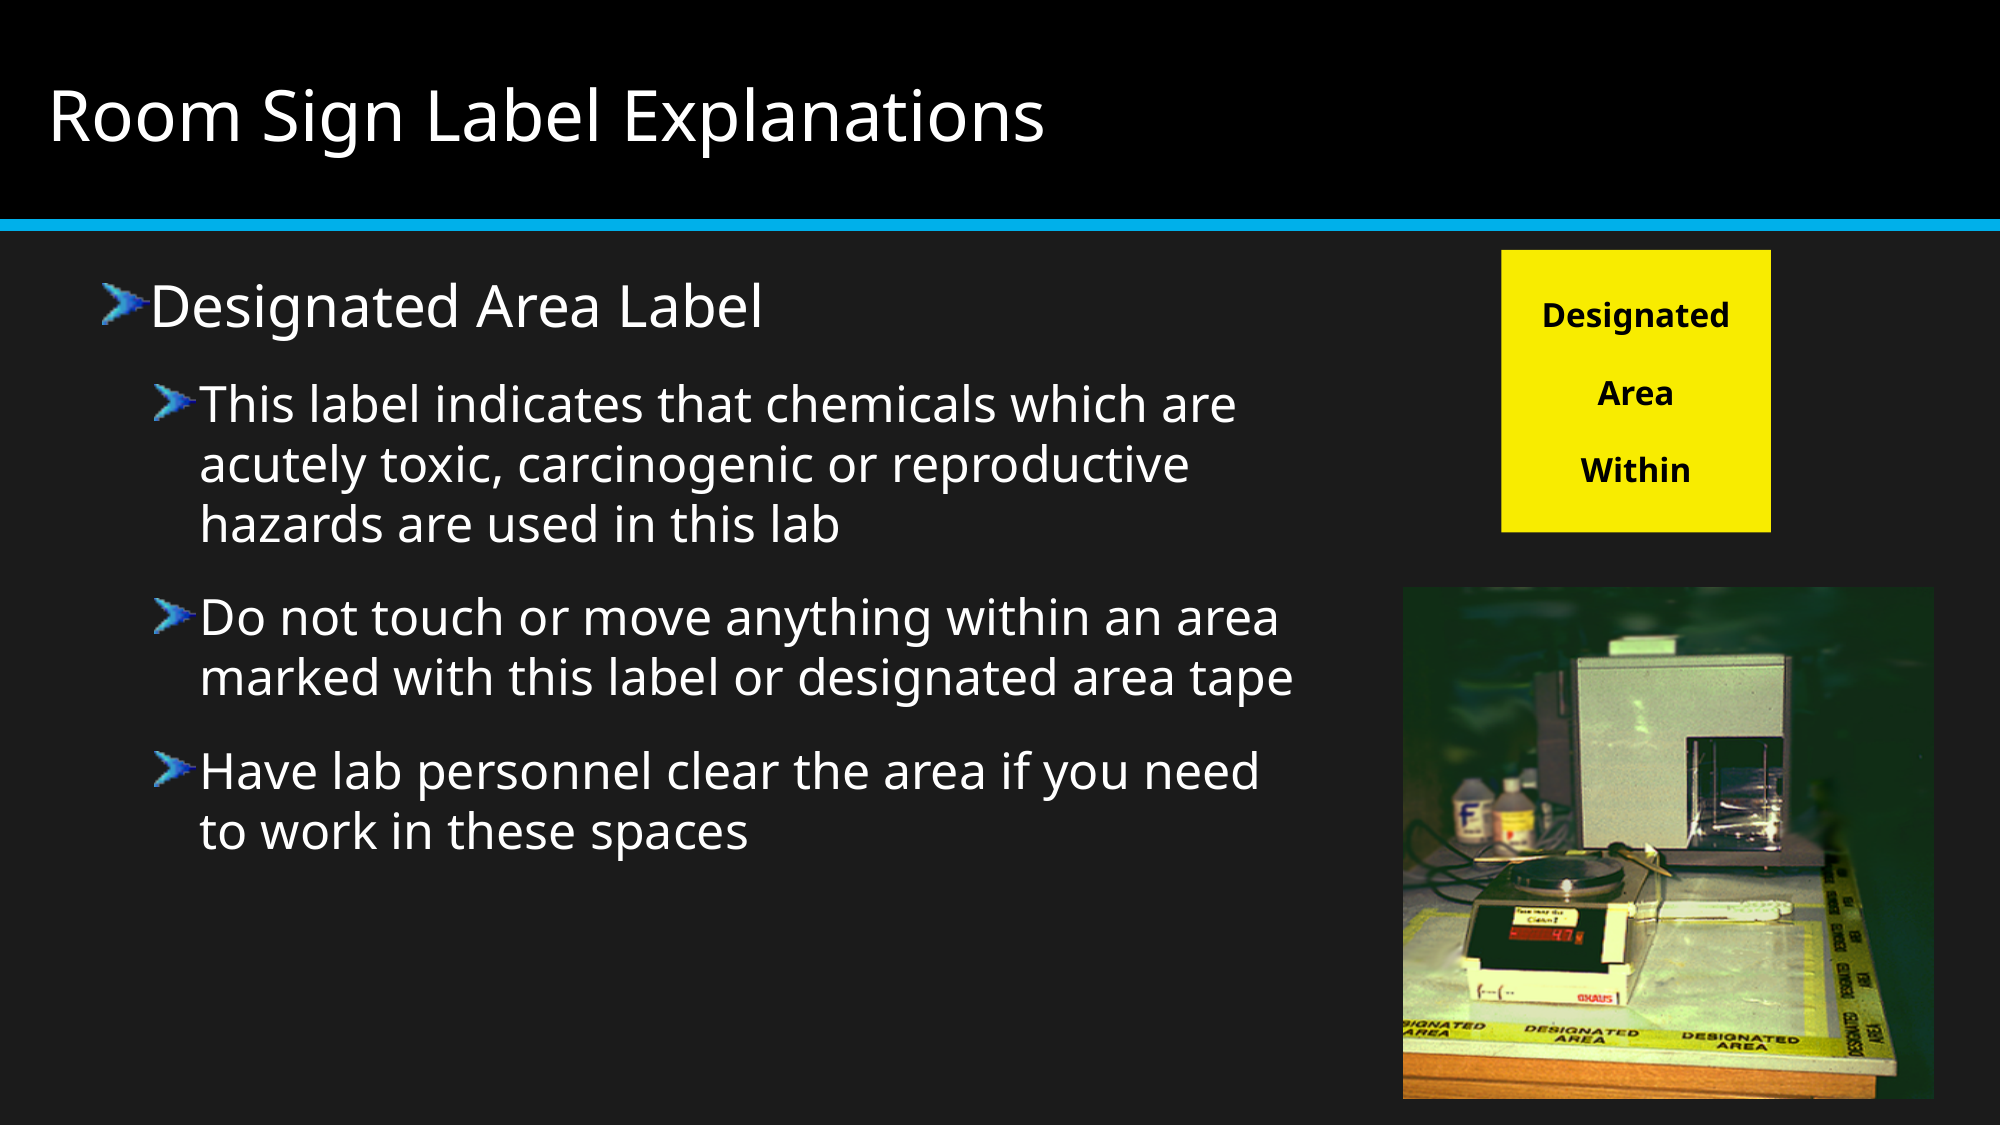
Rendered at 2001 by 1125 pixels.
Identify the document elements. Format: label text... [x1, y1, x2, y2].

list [1403, 587, 1934, 1099]
picture [154, 598, 196, 634]
picture [154, 751, 196, 787]
list Designated Area Label This label indicates that chemicals which are acutely toxic, carcinogenic or reproductive hazards are used in this lab Do not touch or move anything within an area marked with this label or designated area tape Have lab personnel clear the area if you need to work in these spaces [87, 261, 1334, 1100]
text_box Designated Area Within [1501, 249, 1771, 533]
picture [154, 384, 196, 421]
picture [102, 283, 150, 325]
title Room Sign Label Explanations [32, 24, 1967, 213]
